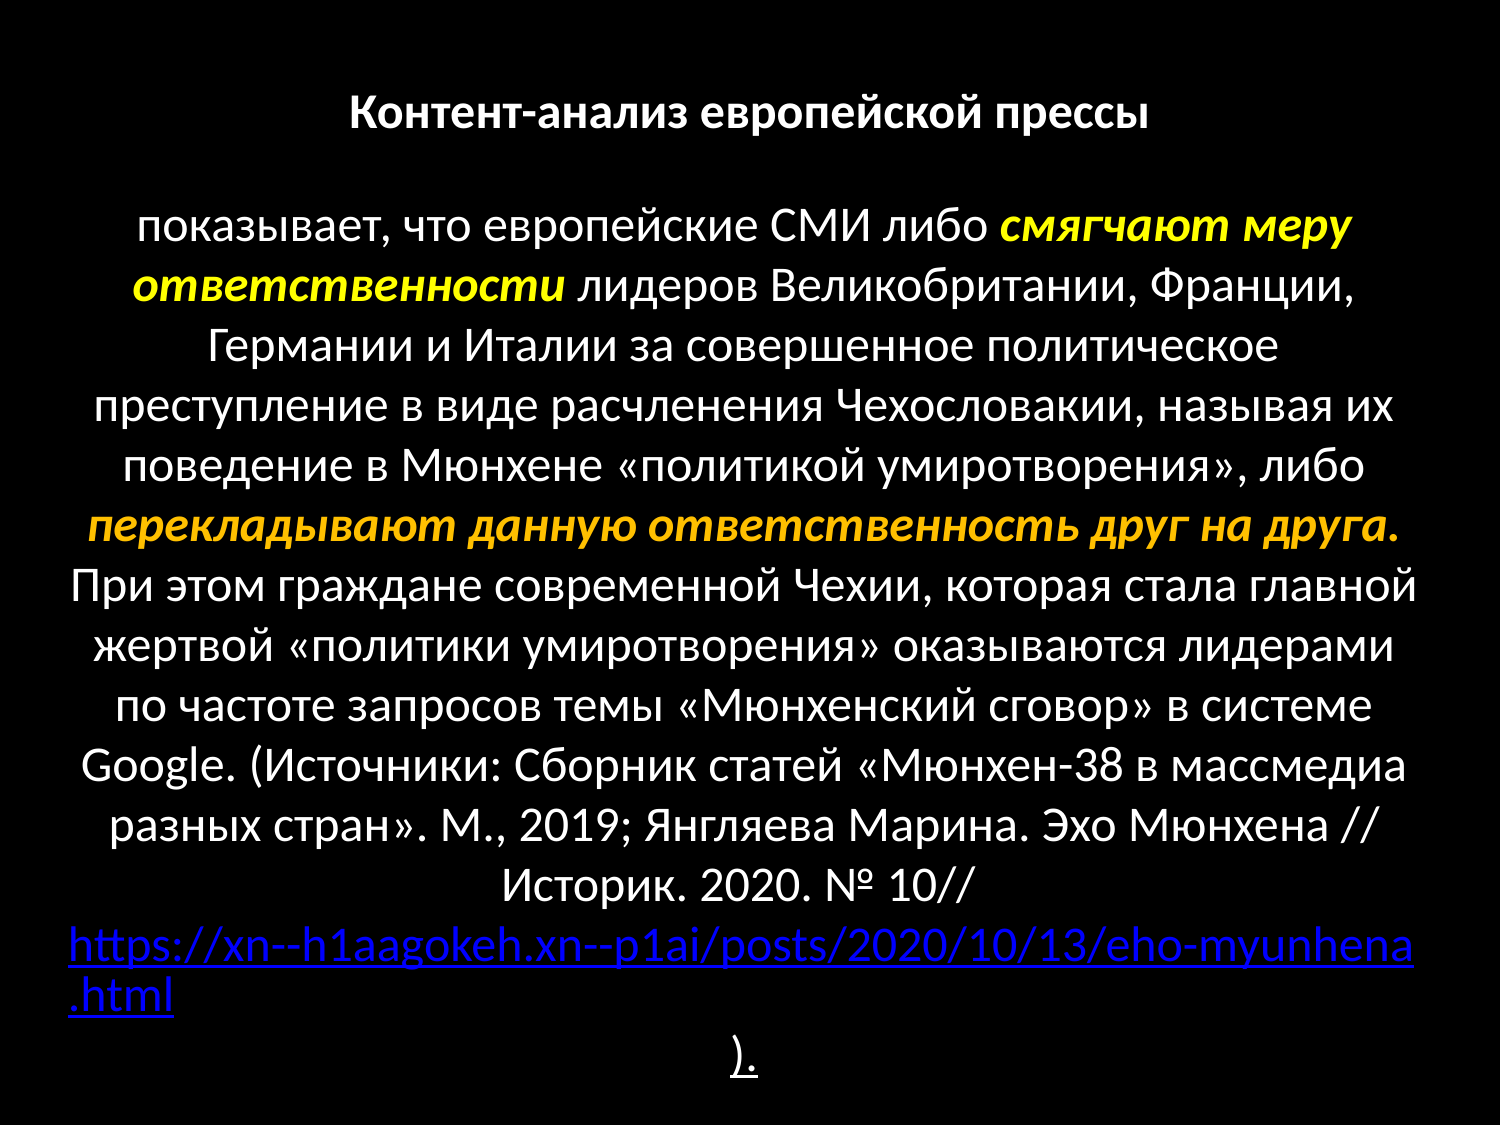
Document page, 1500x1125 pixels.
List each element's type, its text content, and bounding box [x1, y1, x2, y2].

title Контент-анализ европейской прессы [75, 45, 1425, 173]
text_box показывает, что европейские СМИ либо смягчают меру ответственности лидеров Великобритании, Франции, Германии и Италии за совершенное политическое преступление в виде расчленения Чехословакии, называя их поведение в Мюнхене «политикой умиротворения», либо перекладывают данную ответственность друг на друга. При этом граждане современной Чехии, которая стала главной жертвой «политики умиротворения» оказываются лидерами по частоте запросов темы «Мюнхенский сговор» в системе Google. (Источники: Сборник статей «Мюнхен-38 в массмедиа разных стран». М., 2019; Янгляева Марина. Эхо Мюнхена // Историк. 2020. № 10// https://xn--h1aagokeh.xn--p1ai/posts/2020/10/13/eho-myunhena.html). [53, 184, 1436, 1085]
